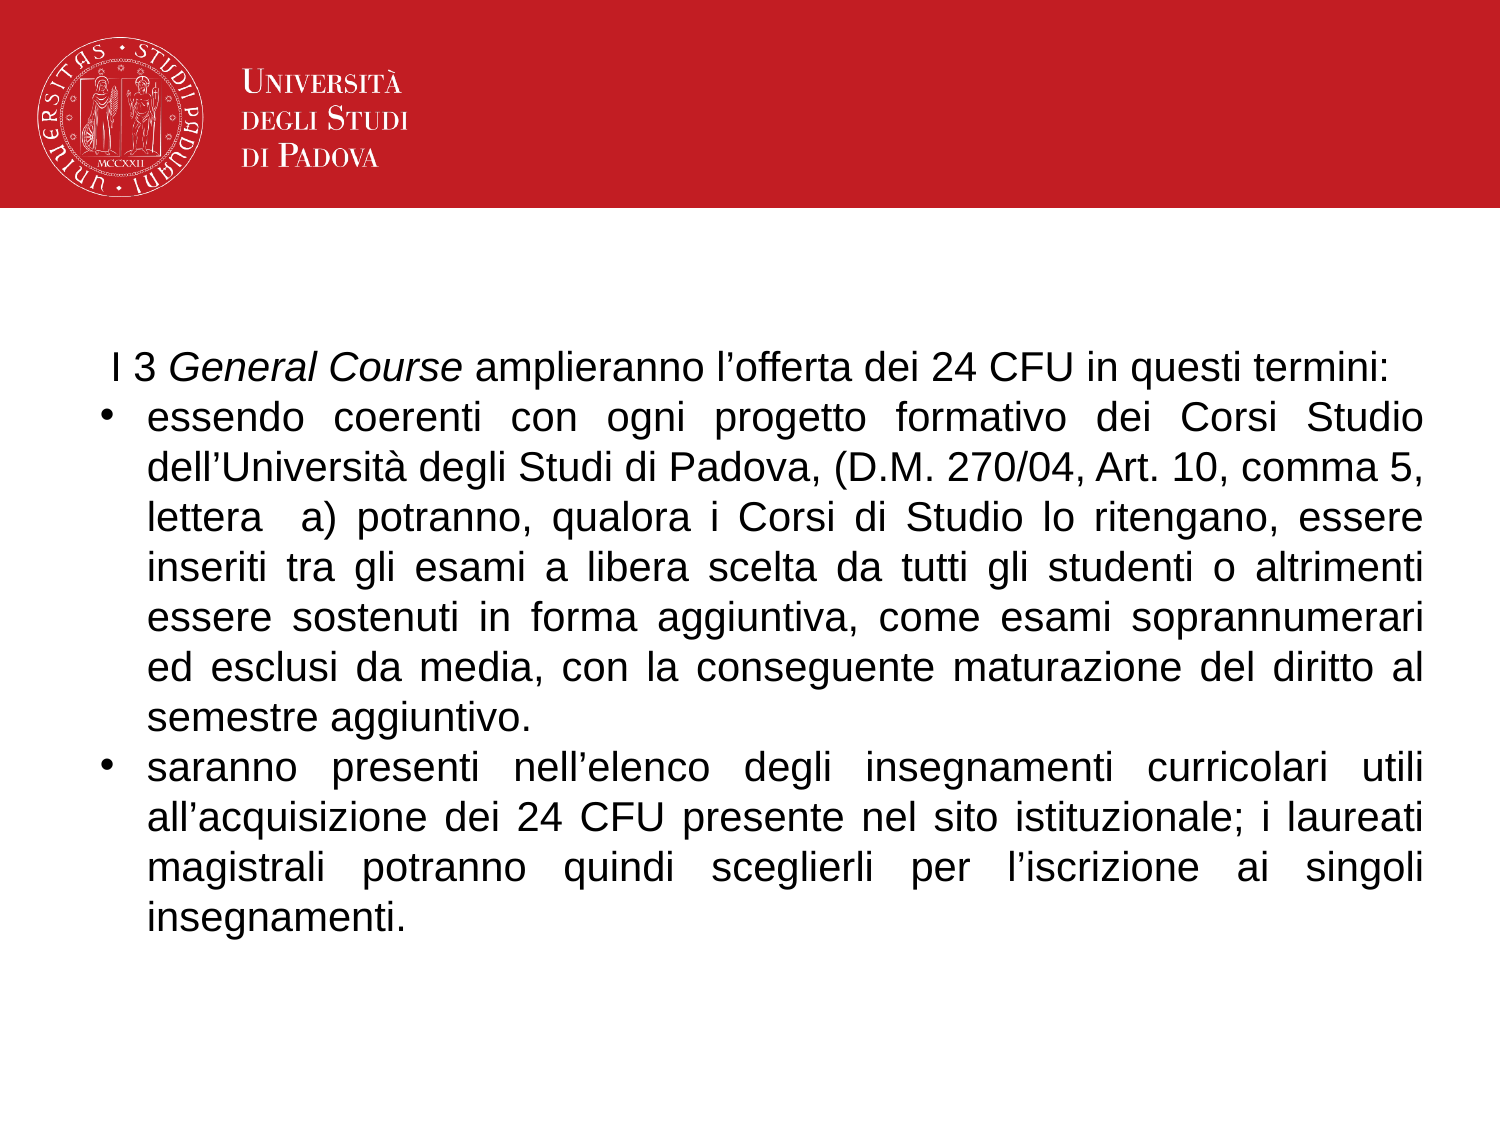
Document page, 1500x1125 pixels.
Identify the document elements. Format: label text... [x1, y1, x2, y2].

text_box I 3 General Course amplieranno l’offerta dei 24 CFU in questi termini: essendo coerenti con ogni progetto formativo dei Corsi Studio dell’Università degli Studi di Padova, (D.M. 270/04, Art. 10, comma 5, lettera a) potranno, qualora i Corsi di Studio lo ritengano, essere inseriti tra gli esami a libera scelta da tutti gli studenti o altrimenti essere sostenuti in forma aggiuntiva, come esami soprannumerari ed esclusi da media, con la conseguente maturazione del diritto al semestre aggiuntivo. saranno presenti nell’elenco degli insegnamenti curricolari utili all’acquisizione dei 24 CFU presente nel sito istituzionale; i laureati magistrali potranno quindi sceglierli per l’iscrizione ai singoli insegnamenti. [99, 337, 1425, 992]
text_box [37, 37, 408, 197]
